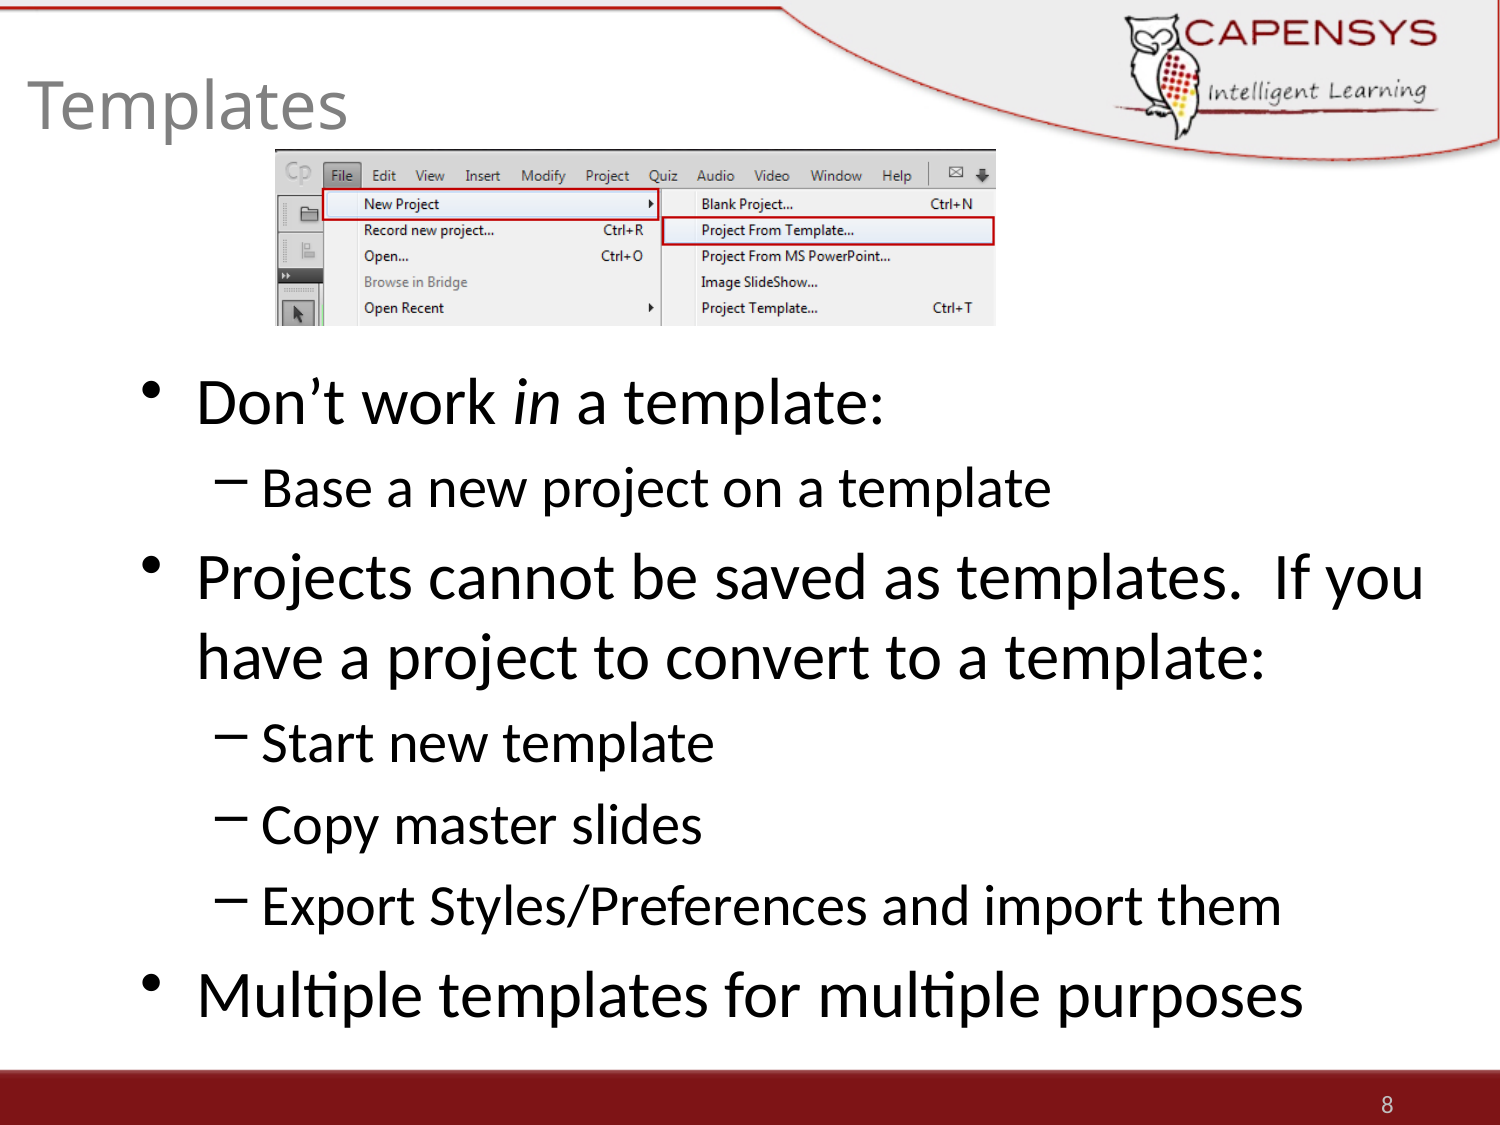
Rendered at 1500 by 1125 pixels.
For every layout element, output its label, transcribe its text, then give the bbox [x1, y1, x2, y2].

title Templates [12, 56, 1363, 151]
list Don’t work in a template: Base a new project on a template Projects cannot be saved as templates. If you have a project to convert to a template: Start new template Copy master slides Export Styles/Preferences and import them Multiple templates for multiple purposes [124, 349, 1476, 1051]
picture [0, 0, 1500, 1125]
